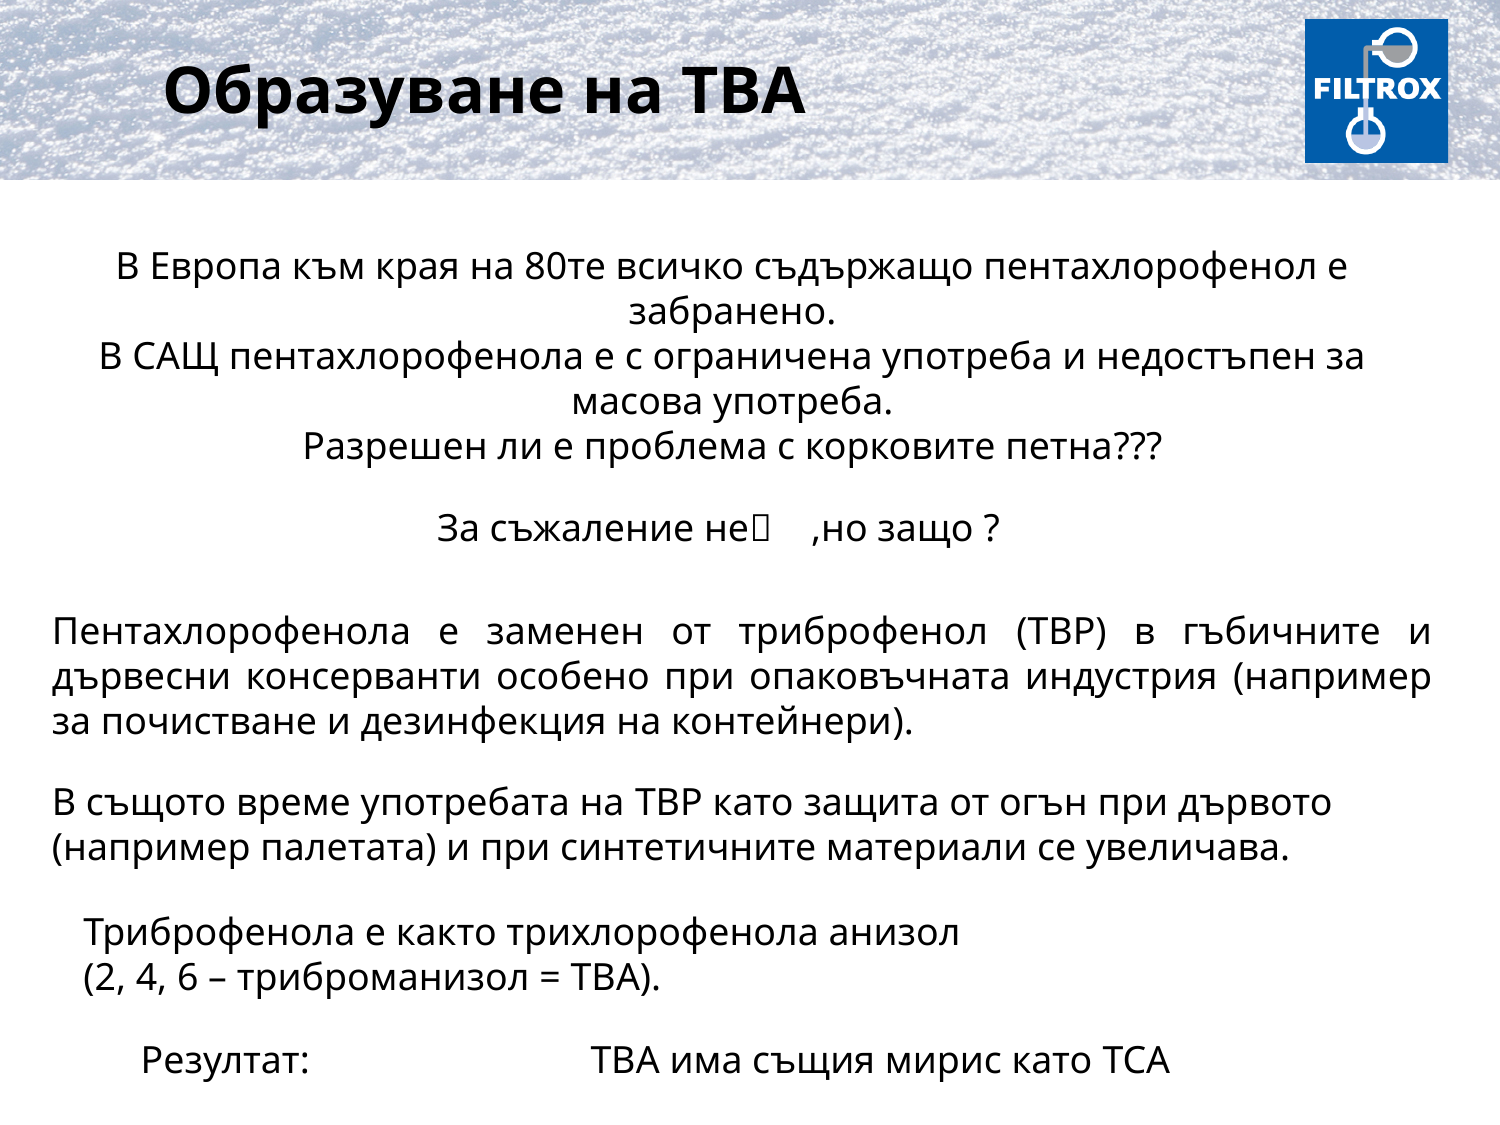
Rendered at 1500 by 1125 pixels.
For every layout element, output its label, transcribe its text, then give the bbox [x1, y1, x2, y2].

picture [0, 0, 1500, 180]
text_box В Европа към края на 80те всичко съдържащо пентахлорофенол е забранено. В САЩ пентахлорофенола е с ограничена употреба и недостъпен за масова употреба. Разрешен ли е проблема с корковите петна??? [23, 234, 1442, 610]
text_box Триброфенола е както трихлорофенола анизол (2, 4, 6 – триброманизол = TBA). [68, 900, 977, 1006]
text_box Образуване на TBA [147, 41, 822, 135]
text_box Резултат: TBA има същия мирис като TCA [125, 1028, 1186, 1089]
text_box Пентахлорофенола е заменен от триброфенол (TBP) в гъбичните и дървесни консерванти особено при опаковъчната индустрия (например за почистване и дезинфекция на контейнери). [37, 599, 1447, 750]
text_box За съжаление не ,но защо ? [109, 496, 1328, 557]
text_box В същото време употребата на TBP като защита от огън при дървото (например палетата) и при синтетичните материали се увеличава. [37, 770, 1464, 876]
